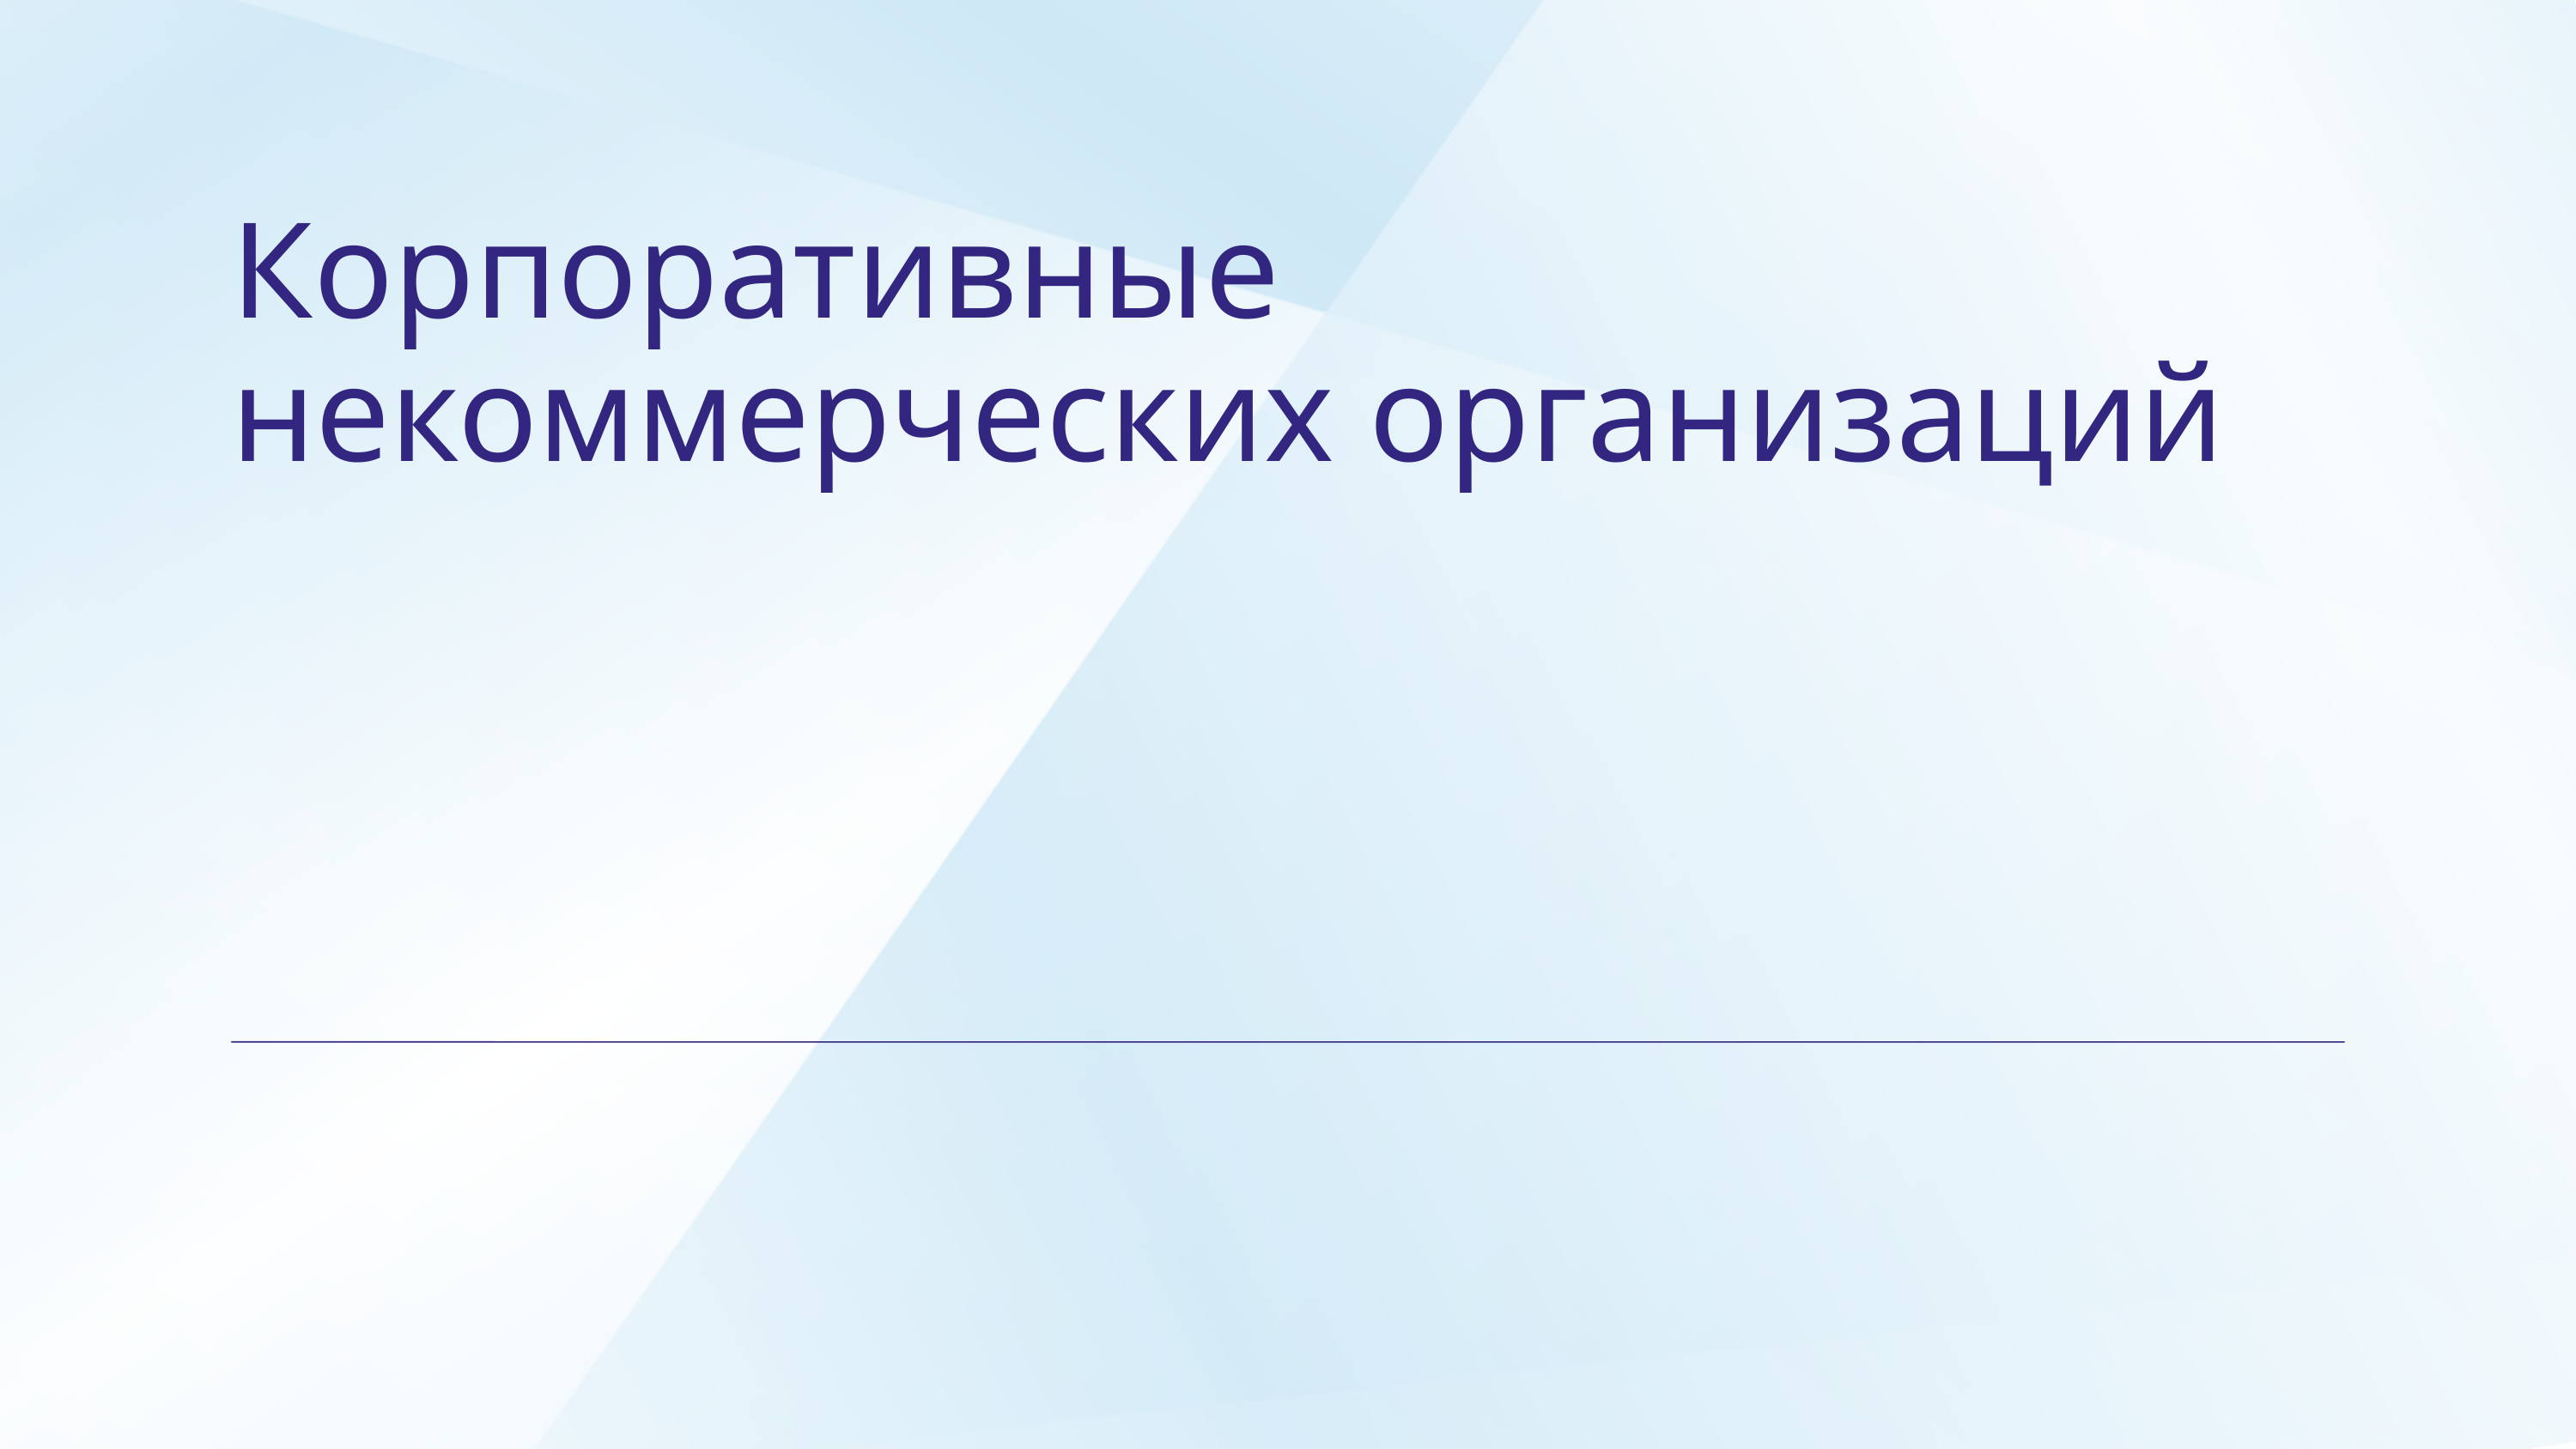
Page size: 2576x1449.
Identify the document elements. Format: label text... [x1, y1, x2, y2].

text_box Корпоративные некоммерческих организаций [231, 201, 2318, 488]
text_box [0, 0, 2576, 1449]
